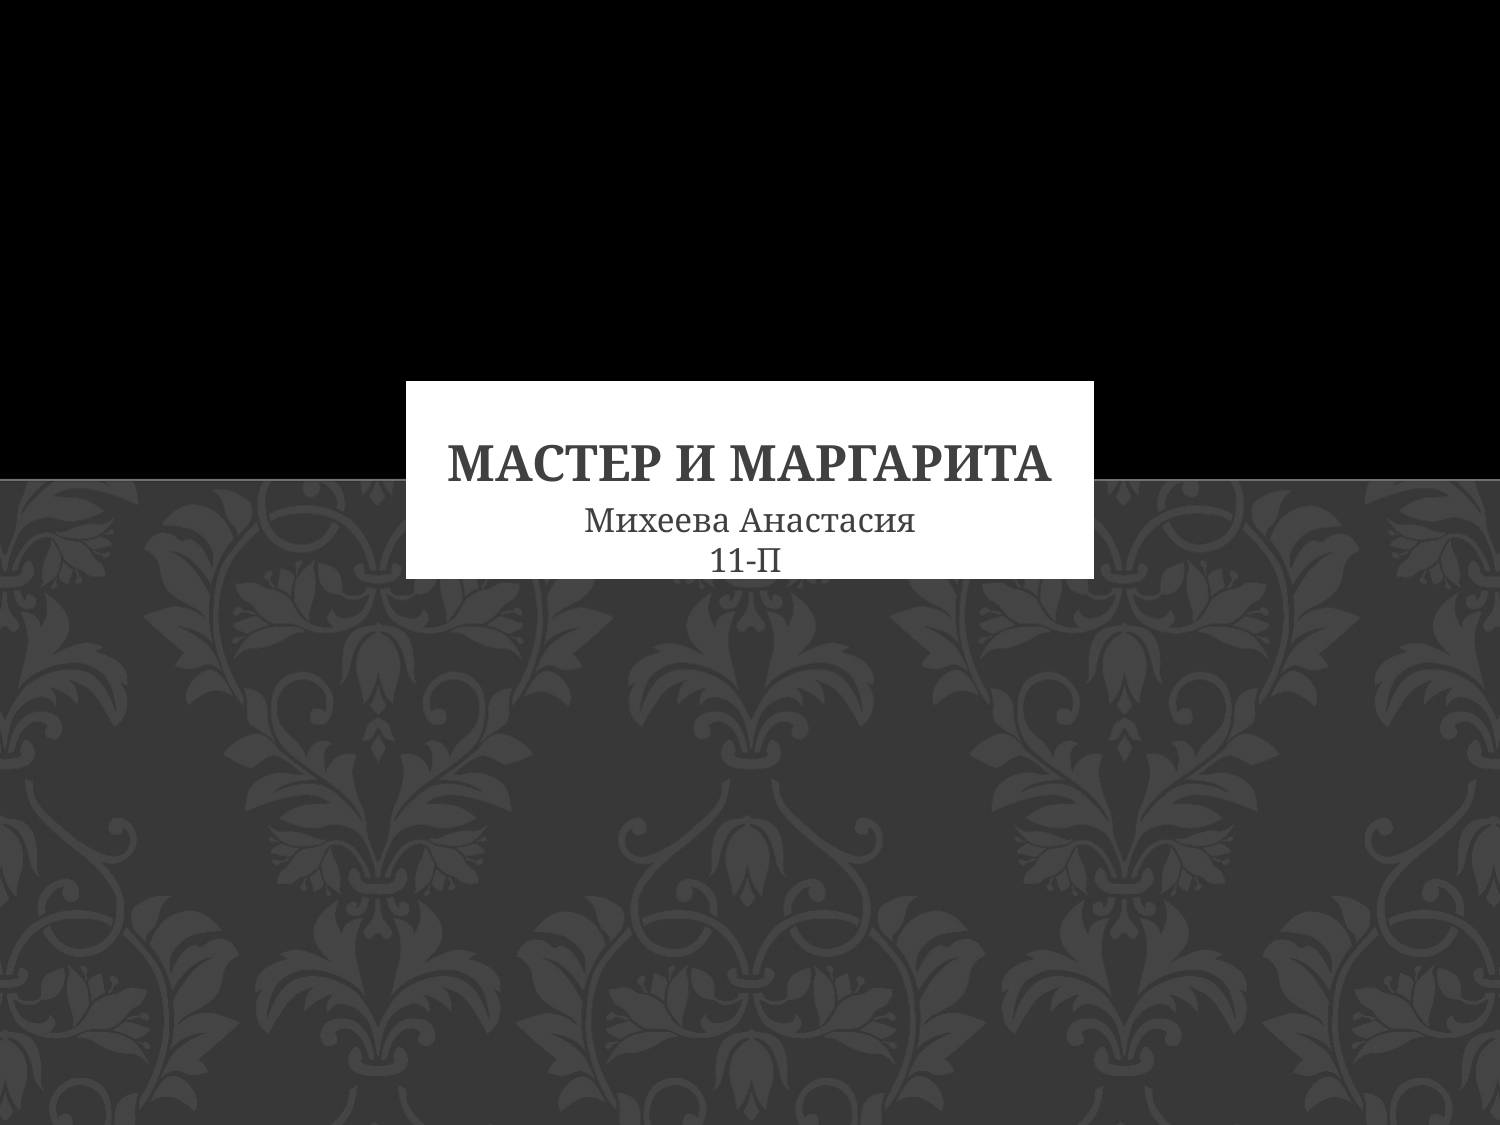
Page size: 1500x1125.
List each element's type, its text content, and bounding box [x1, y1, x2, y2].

title Мастер и Маргарита [415, 387, 1085, 498]
subtitle Михеева Анастасия 11-П [420, 499, 1080, 570]
